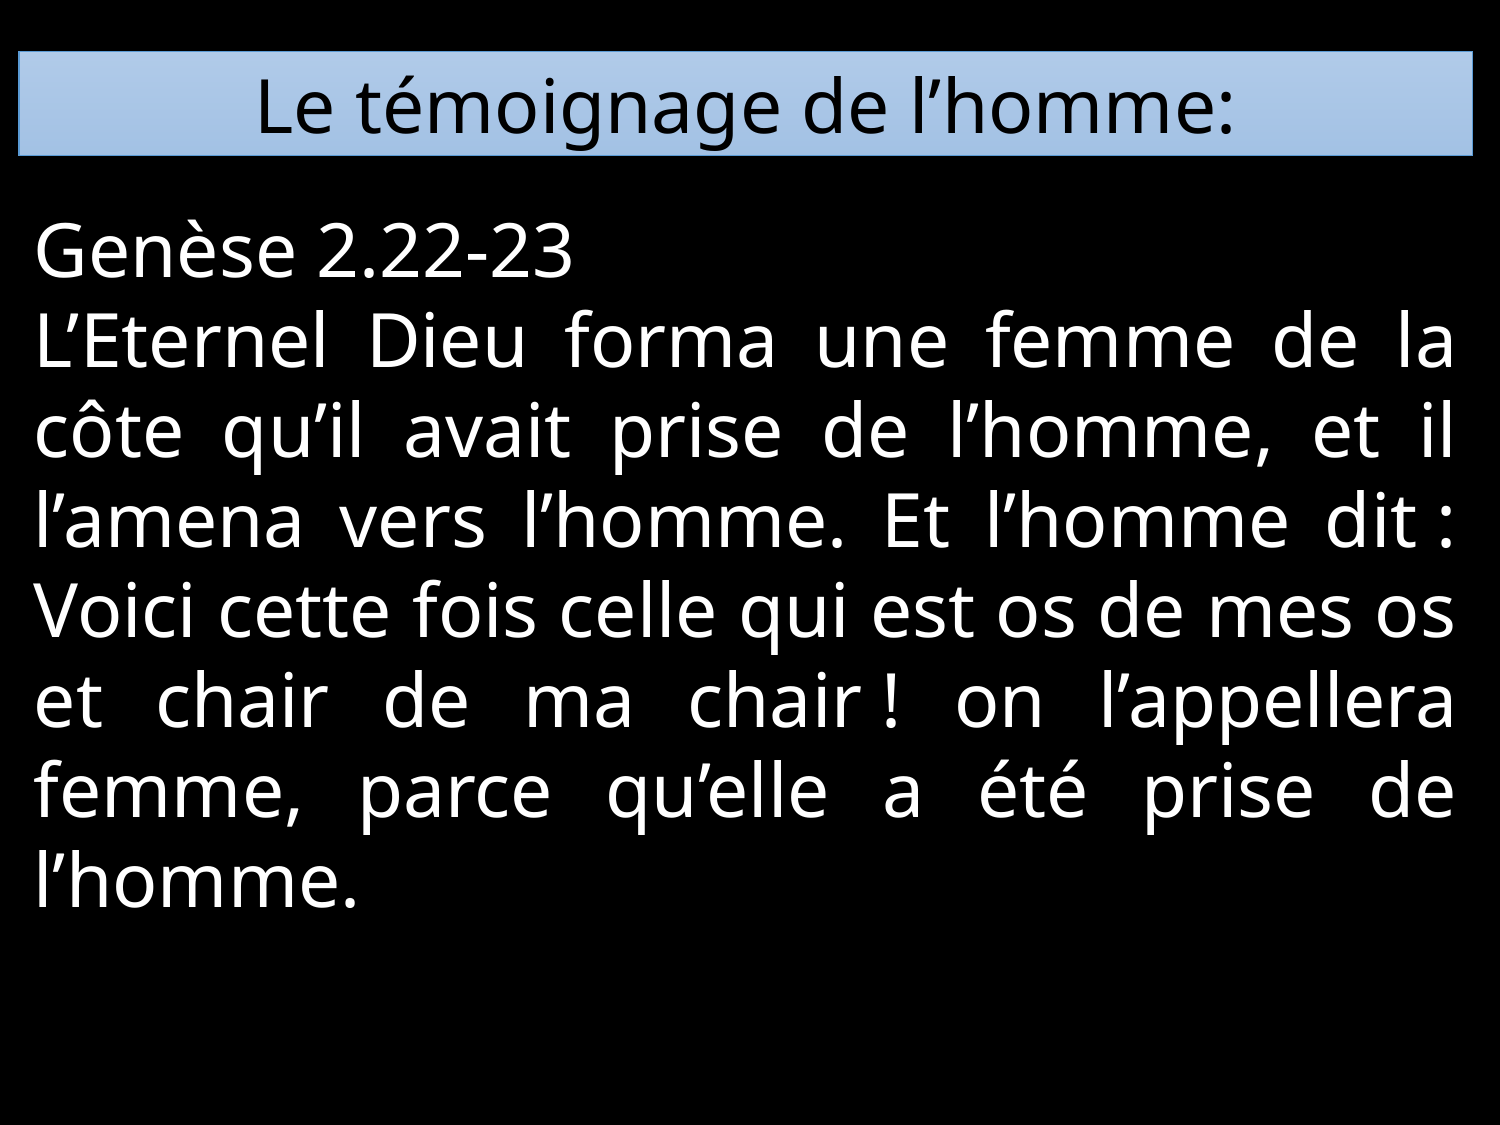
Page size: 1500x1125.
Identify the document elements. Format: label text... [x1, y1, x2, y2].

text_box Le témoignage de l’homme: [18, 51, 1473, 156]
text_box Genèse 2.22-23 L’Eternel Dieu forma une femme de la côte qu’il avait prise de l’homme, et il l’amena vers l’homme. Et l’homme dit : Voici cette fois celle qui est os de mes os et chair de ma chair ! on l’appellera femme, parce qu’elle a été prise de l’homme. [19, 194, 1473, 930]
